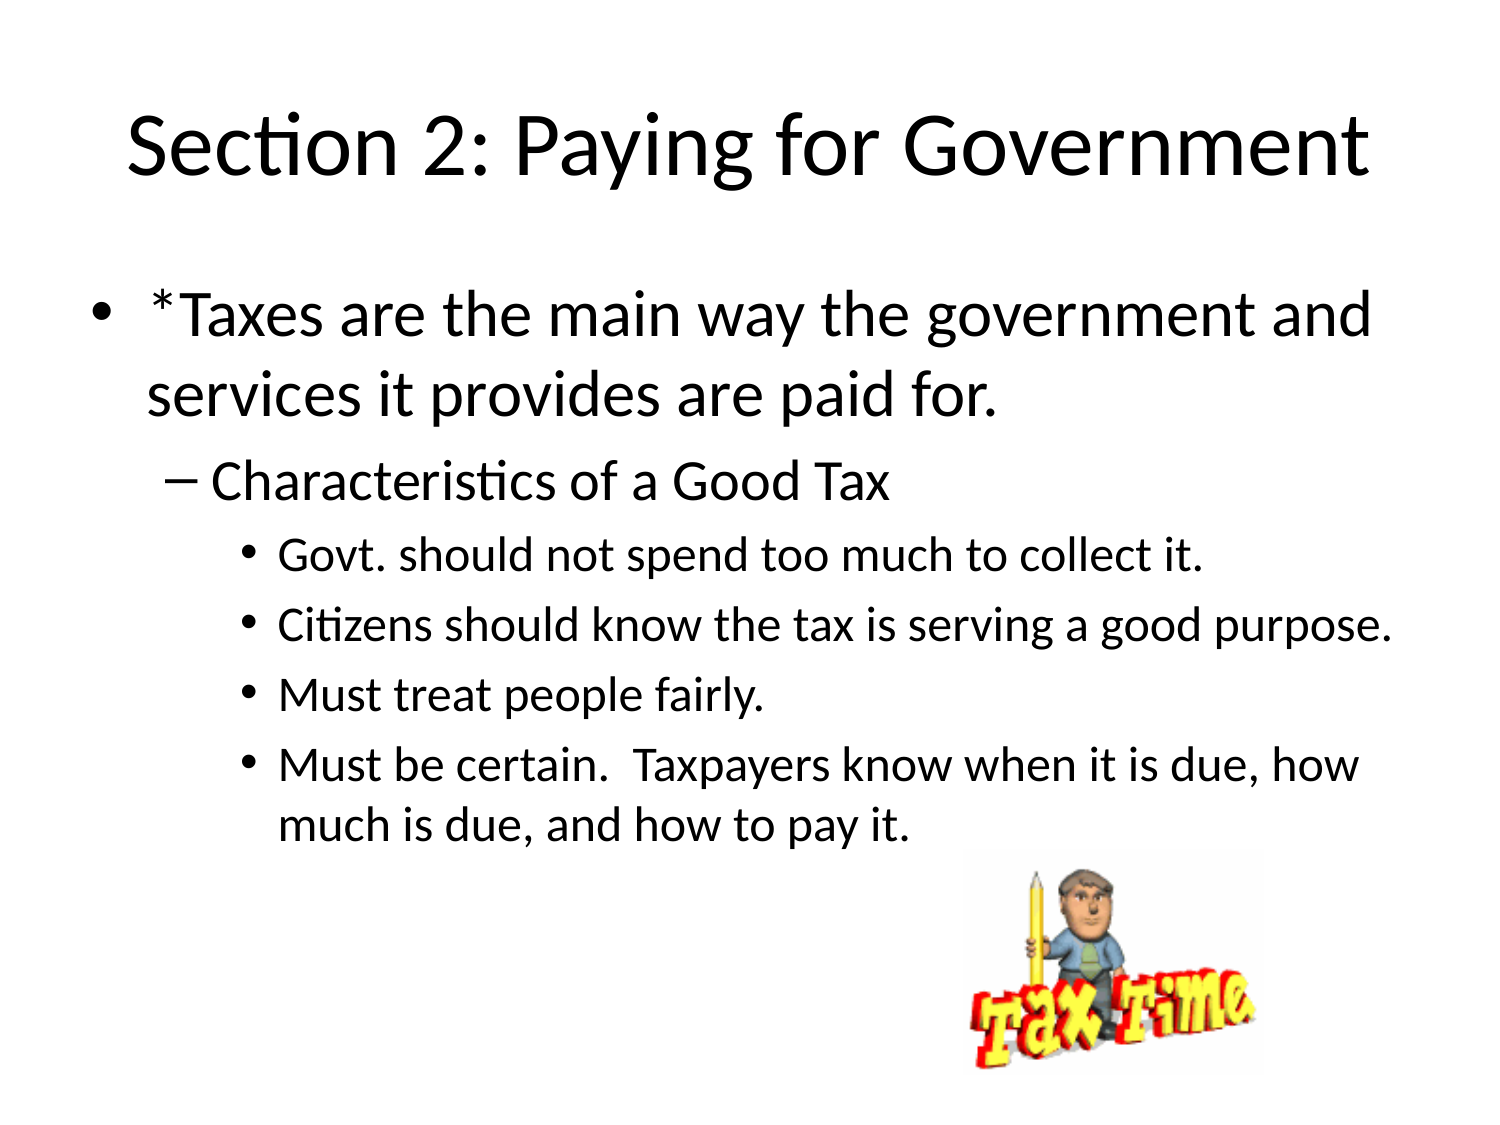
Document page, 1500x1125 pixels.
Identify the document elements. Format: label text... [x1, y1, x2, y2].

picture [963, 849, 1264, 1076]
title Section 2: Paying for Government [75, 45, 1425, 233]
list *Taxes are the main way the government and services it provides are paid for. Characteristics of a Good Tax Govt. should not spend too much to collect it. Citizens should know the tax is serving a good purpose. Must treat people fairly. Must be certain. Taxpayers know when it is due, how much is due, and how to pay it. [75, 262, 1425, 1005]
